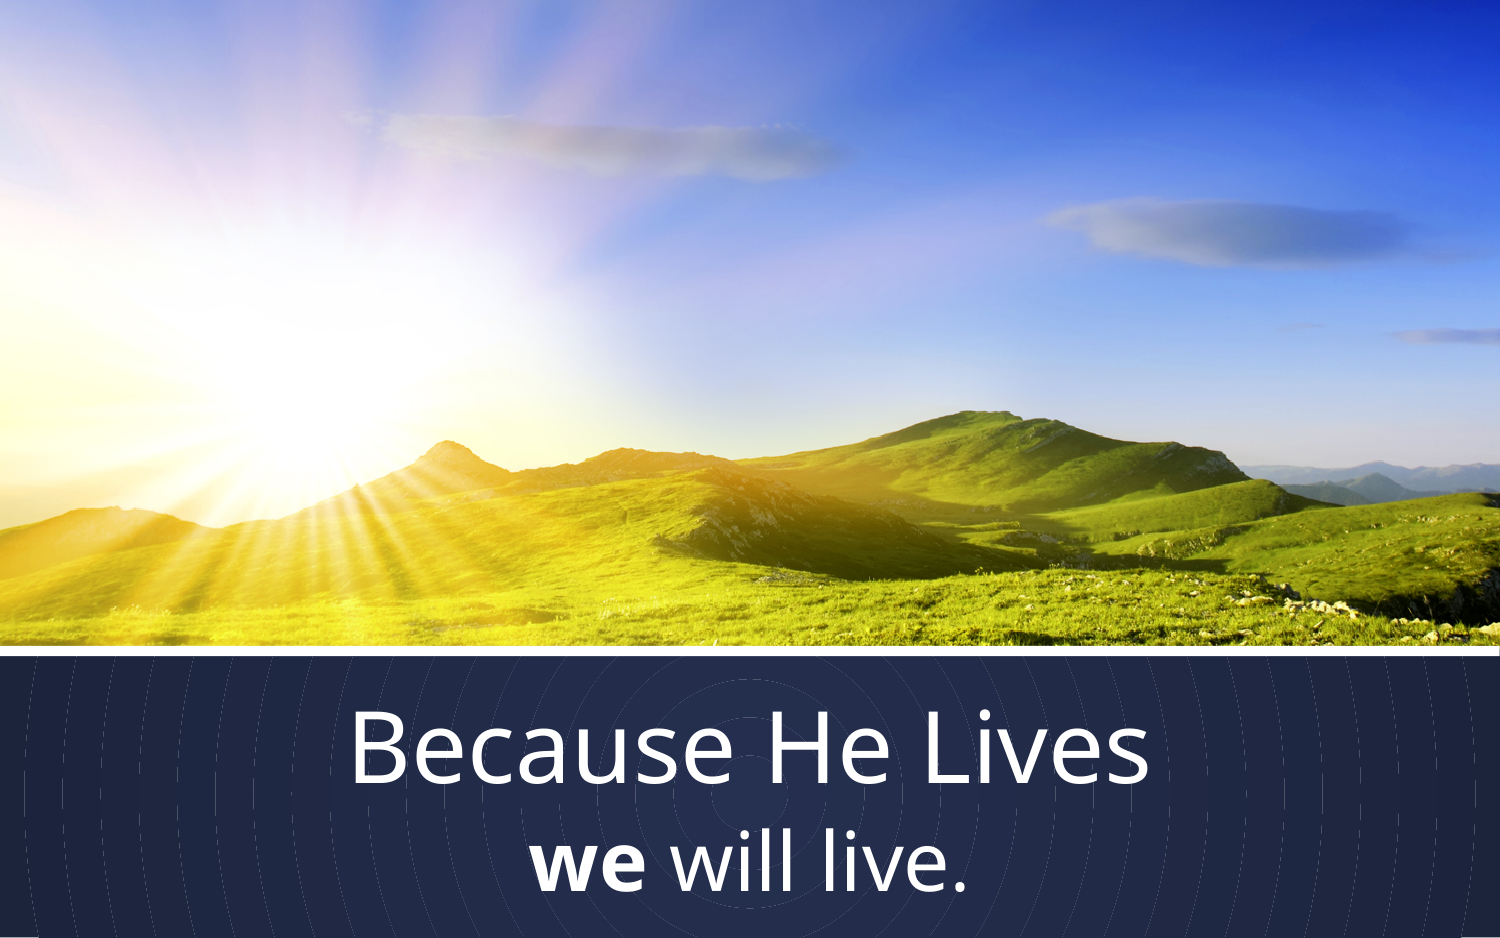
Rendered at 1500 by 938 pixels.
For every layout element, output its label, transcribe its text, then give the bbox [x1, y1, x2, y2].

subtitle we will live. [187, 812, 1313, 917]
title Because He Lives [187, 656, 1313, 812]
picture [0, 0, 1500, 645]
